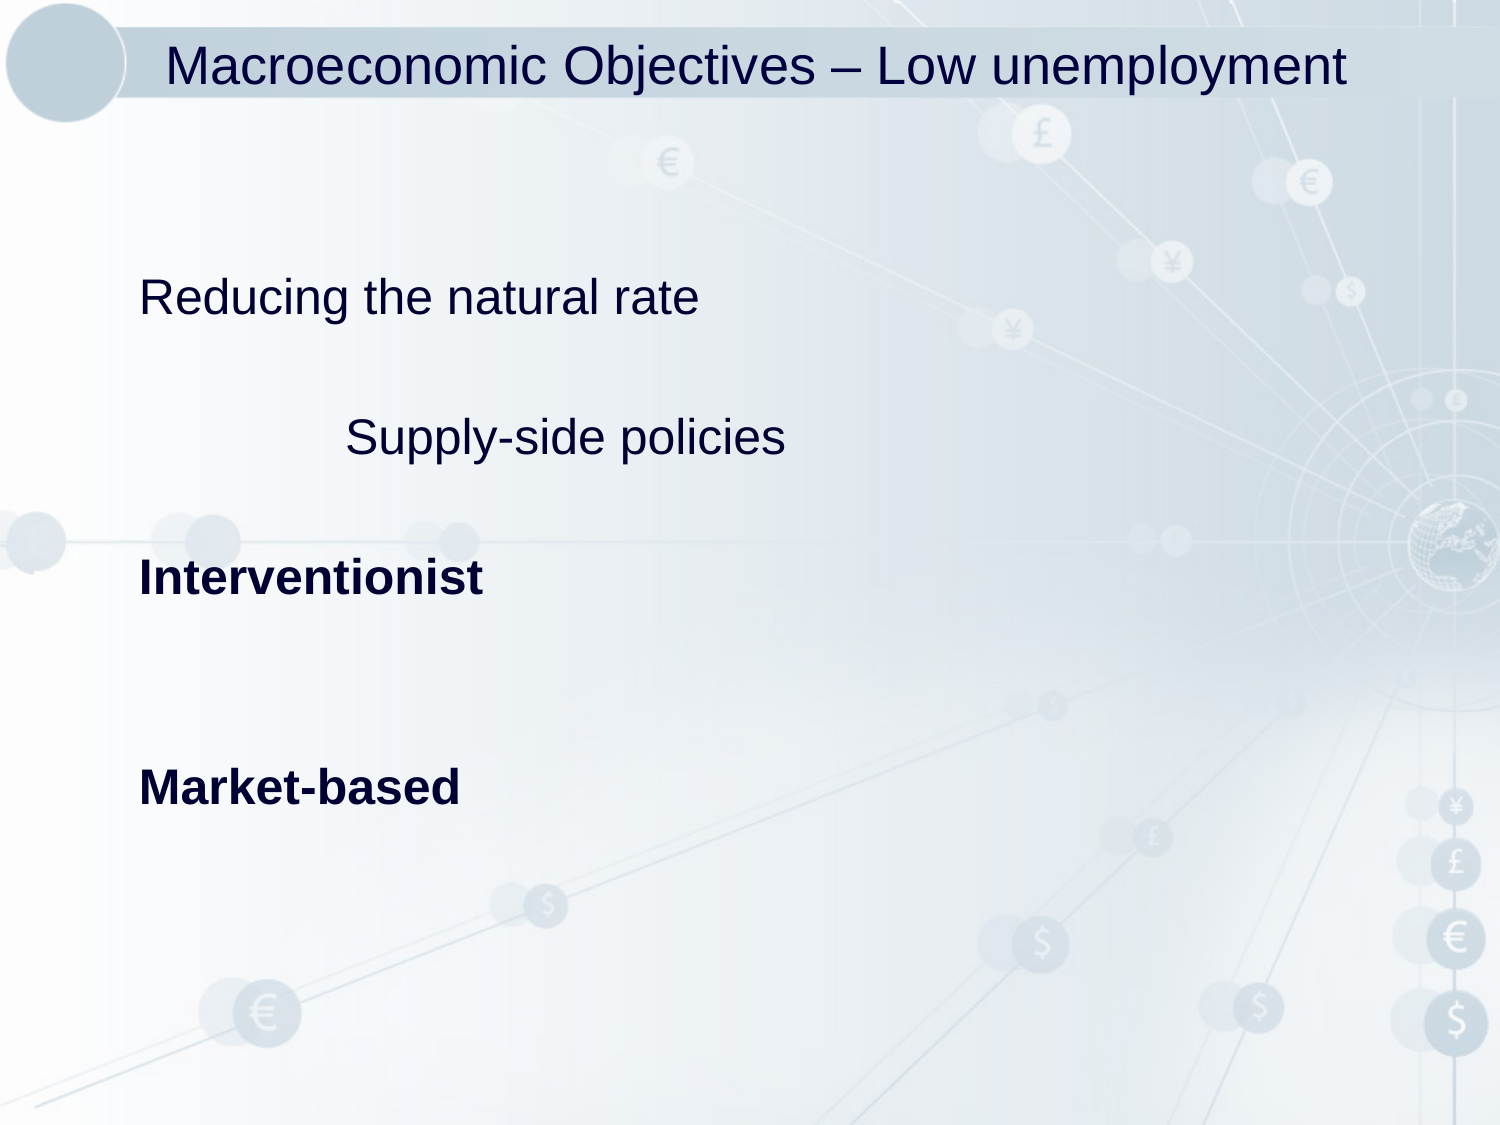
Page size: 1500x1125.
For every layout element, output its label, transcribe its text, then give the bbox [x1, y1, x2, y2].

list Reducing the natural rate Supply-side policies Interventionist Market-based [123, 256, 1449, 1000]
title Macroeconomic Objectives – Low unemployment [149, 24, 1500, 103]
picture [0, 0, 1500, 1125]
